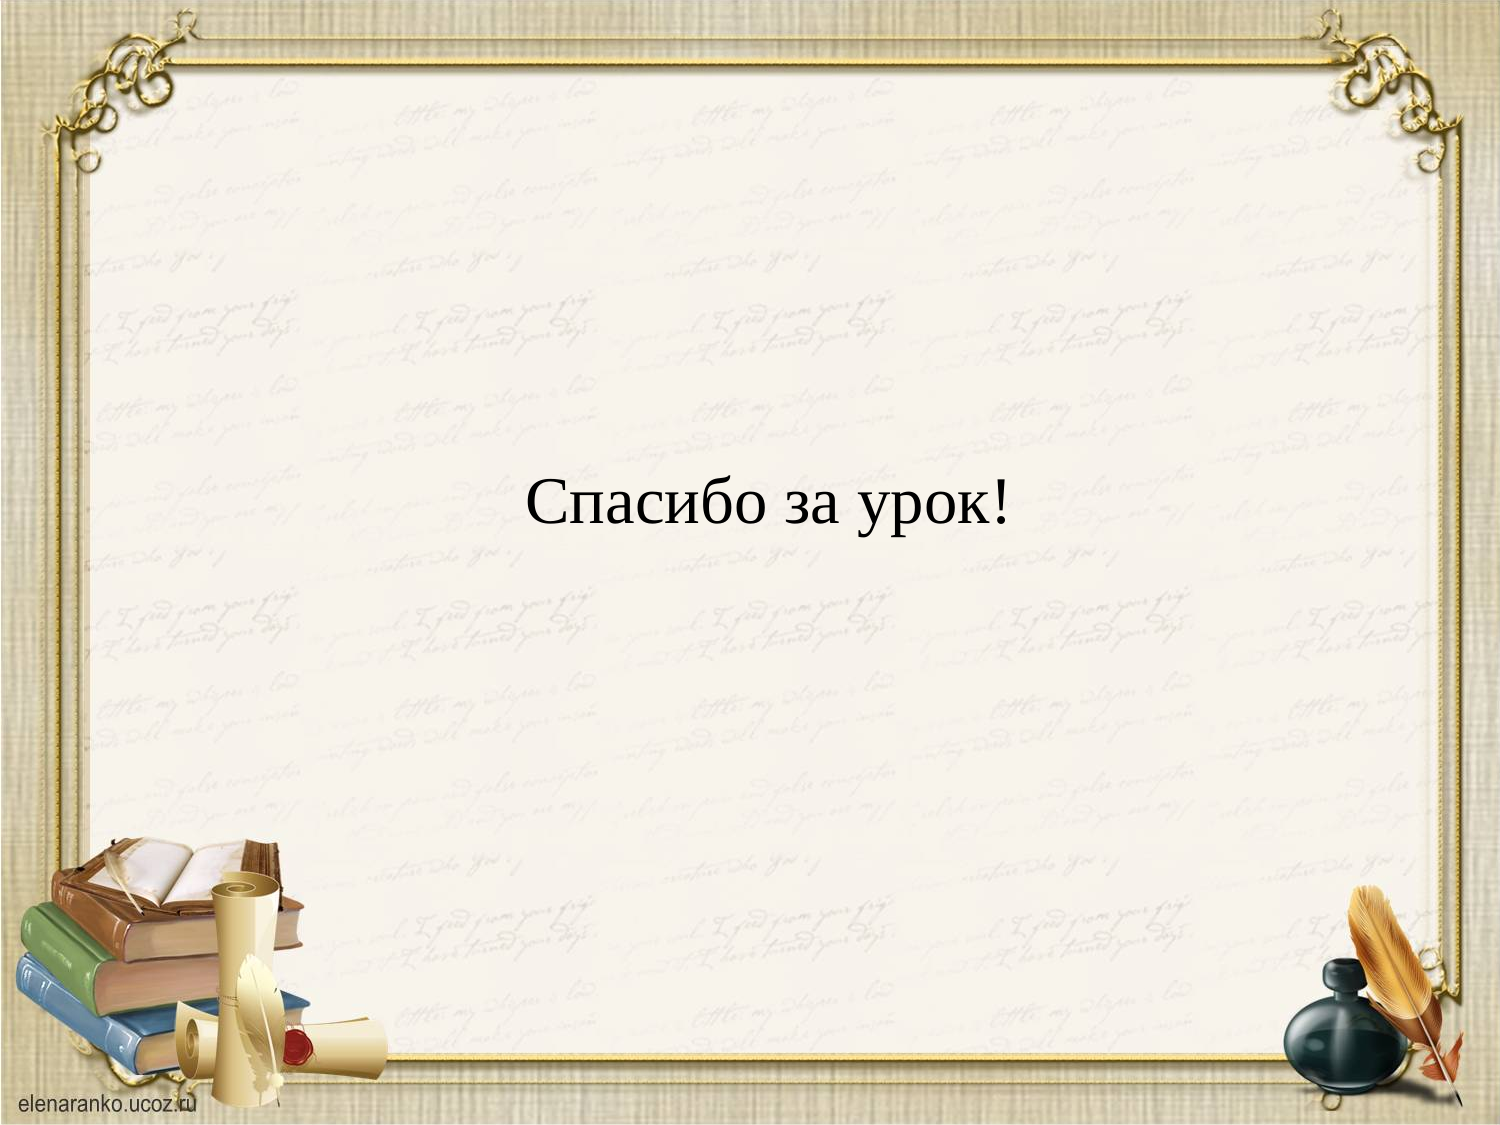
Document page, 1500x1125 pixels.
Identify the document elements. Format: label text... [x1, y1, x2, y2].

list Спасибо за урок! [75, 262, 1425, 1005]
picture [0, 0, 1500, 1125]
